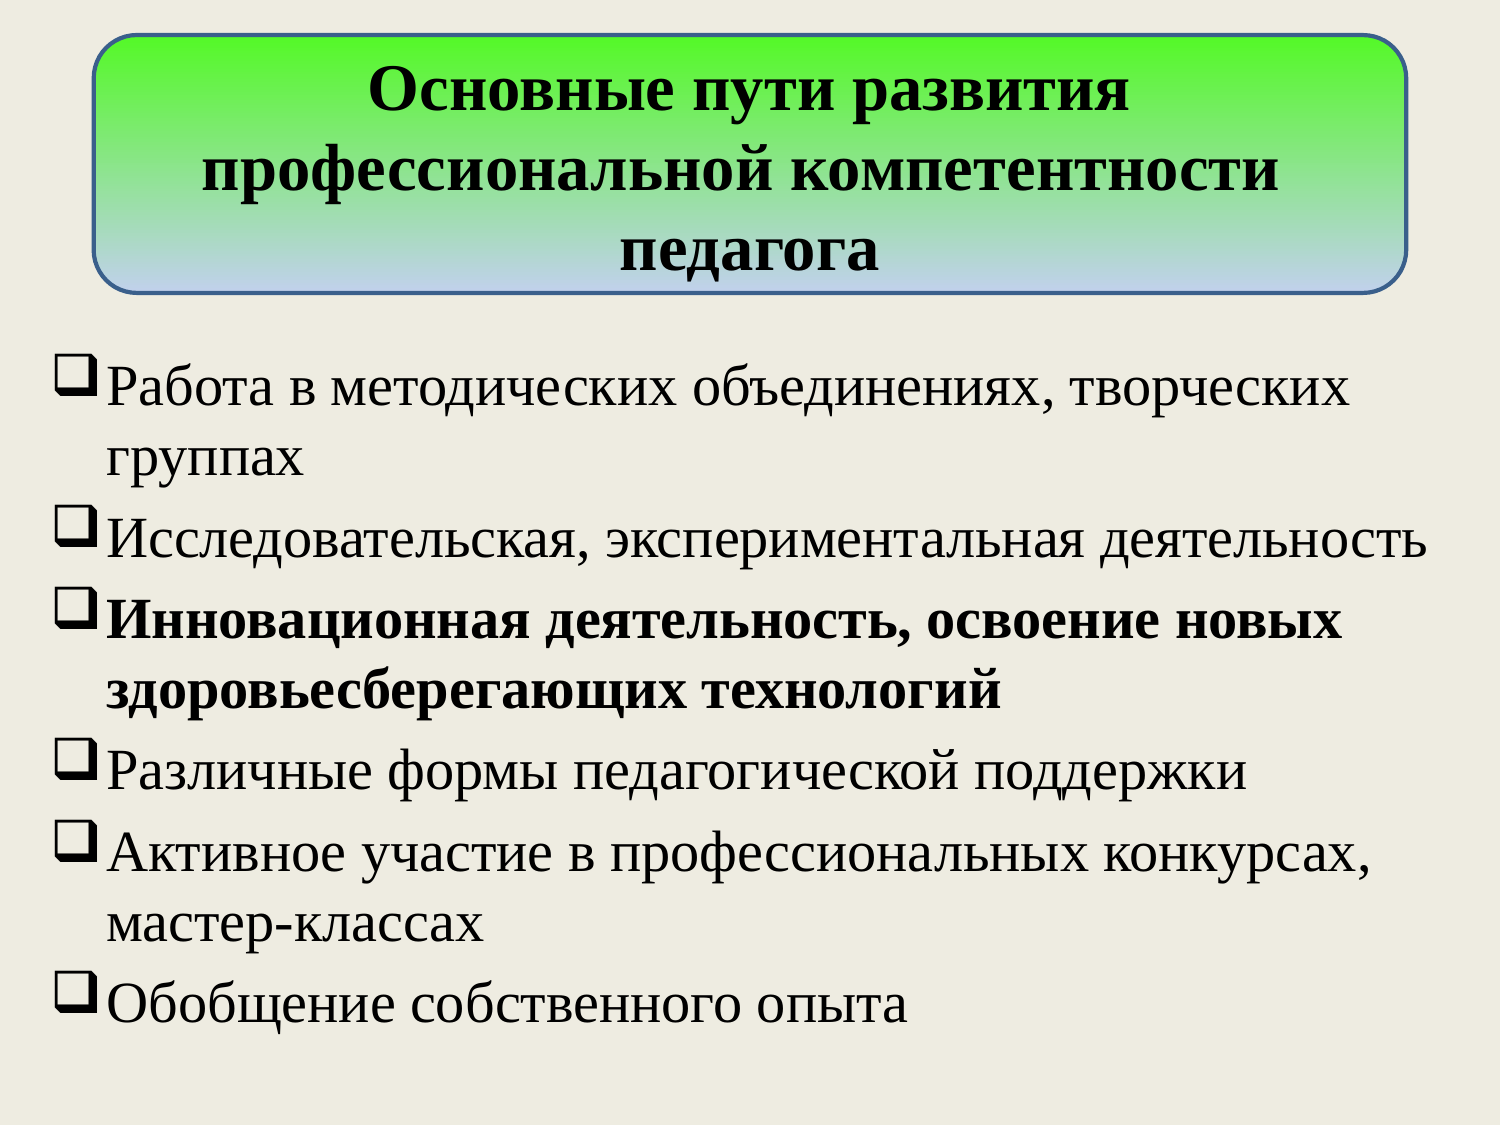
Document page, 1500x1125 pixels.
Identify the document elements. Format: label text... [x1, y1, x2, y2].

text_box Основные пути развития профессиональной компетентности педагога [91, 32, 1409, 296]
list Работа в методических объединениях, творческих группах Исследовательская, экспериментальная деятельность Инновационная деятельность, освоение новых здоровьесберегающих технологий Различные формы педагогической поддержки Активное участие в профессиональных конкурсах, мастер-классах Обобщение собственного опыта [35, 339, 1465, 1071]
